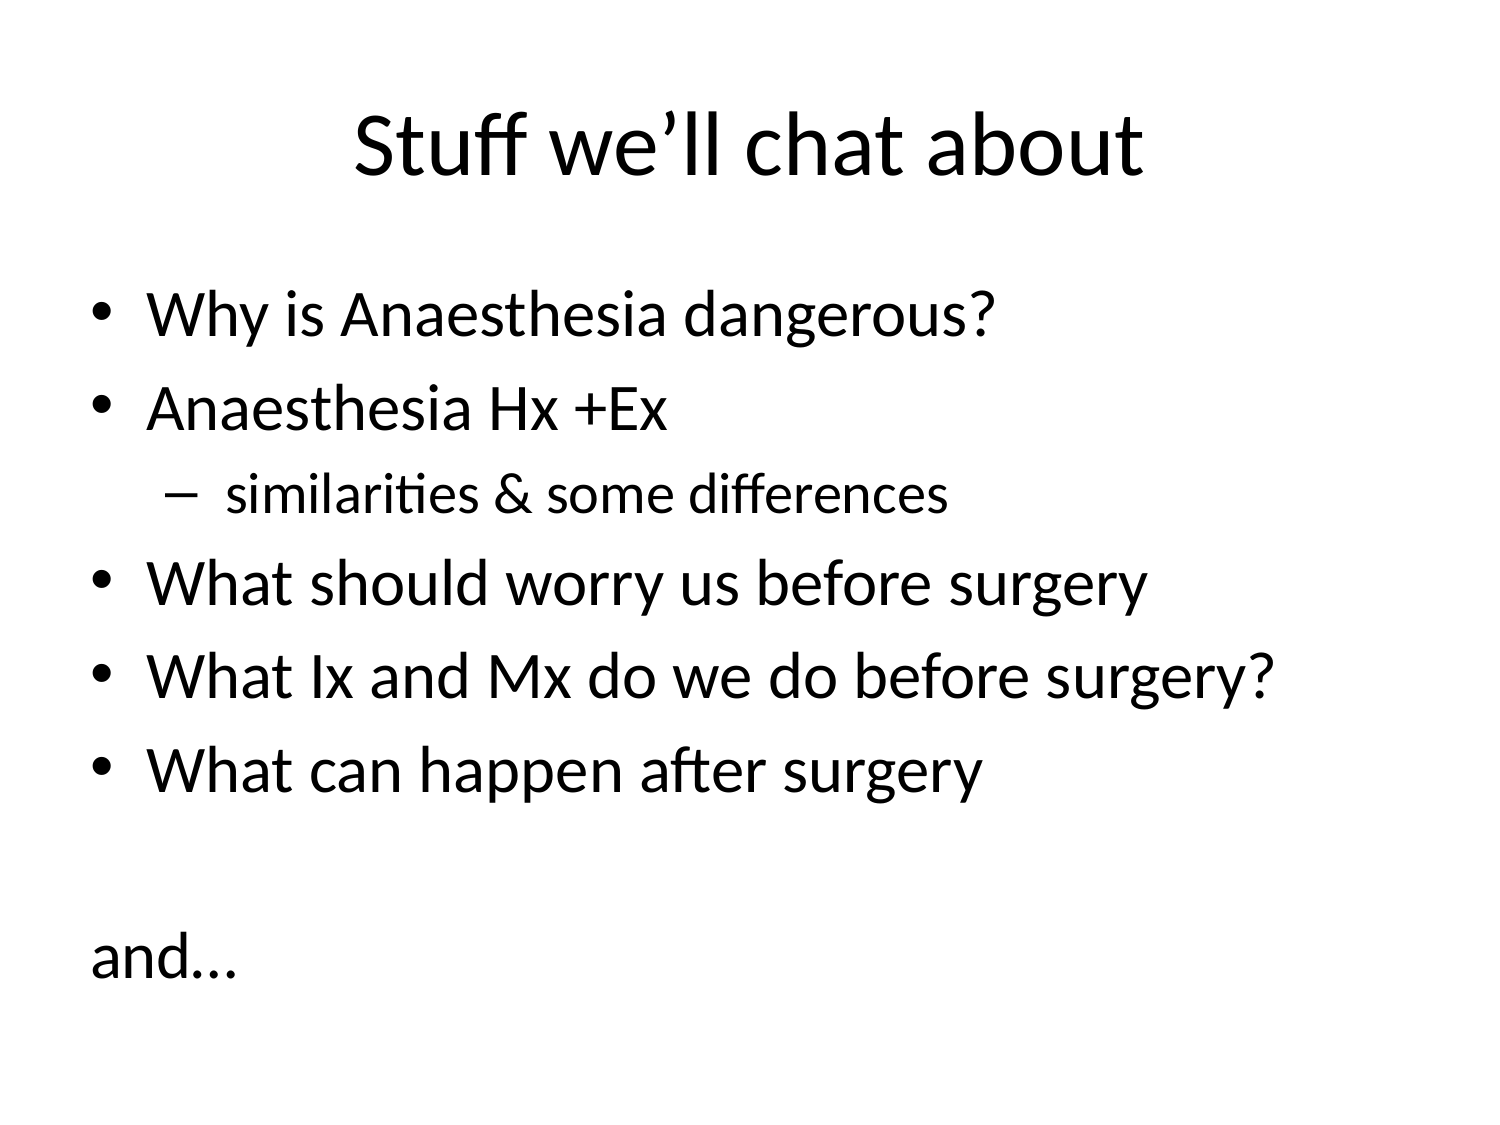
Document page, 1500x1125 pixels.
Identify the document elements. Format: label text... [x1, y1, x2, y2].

list Why is Anaesthesia dangerous? Anaesthesia Hx +Ex similarities & some differences What should worry us before surgery What Ix and Mx do we do before surgery? What can happen after surgery and… [75, 262, 1425, 1005]
title Stuff we’ll chat about [75, 45, 1425, 233]
